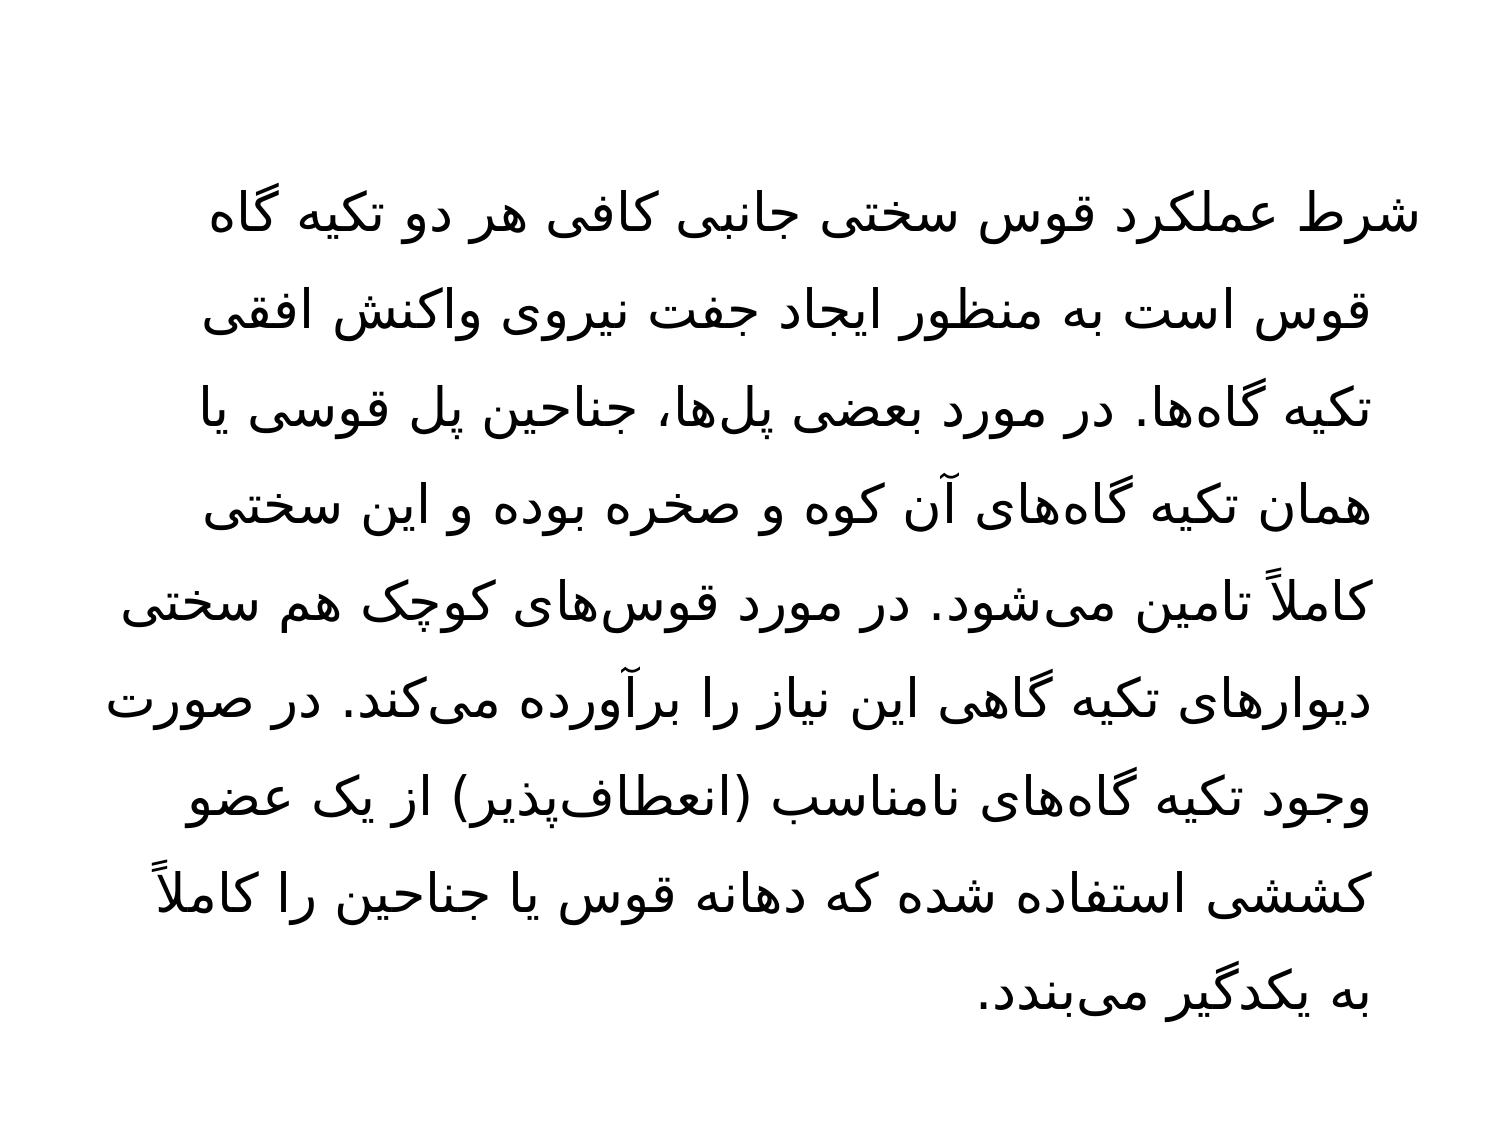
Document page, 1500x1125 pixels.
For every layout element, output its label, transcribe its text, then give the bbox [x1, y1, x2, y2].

list شرط عملکرد قوس سختی جانبی کافی هر دو تکیه گاه قوس است به منظور ایجاد جفت نیروی واکنش افقی تکیه گاه‌ها. در مورد بعضی پل‌ها، جناحین پل قوسی یا همان تکیه گاه‌های آن کوه و صخره بوده و این سختی کاملاً تامین می‌شود. در مورد قوس‌های کوچک هم سختی دیوارهای تکیه گاهی این نیاز را برآورده می‌کند. در صورت وجود تکیه گاه‌های نامناسب (انعطاف‌پذیر) از یک عضو کششی استفاده شده که دهانه قوس یا جناحین را کاملاً به یکدگیر می‌بندد. [87, 137, 1438, 1030]
